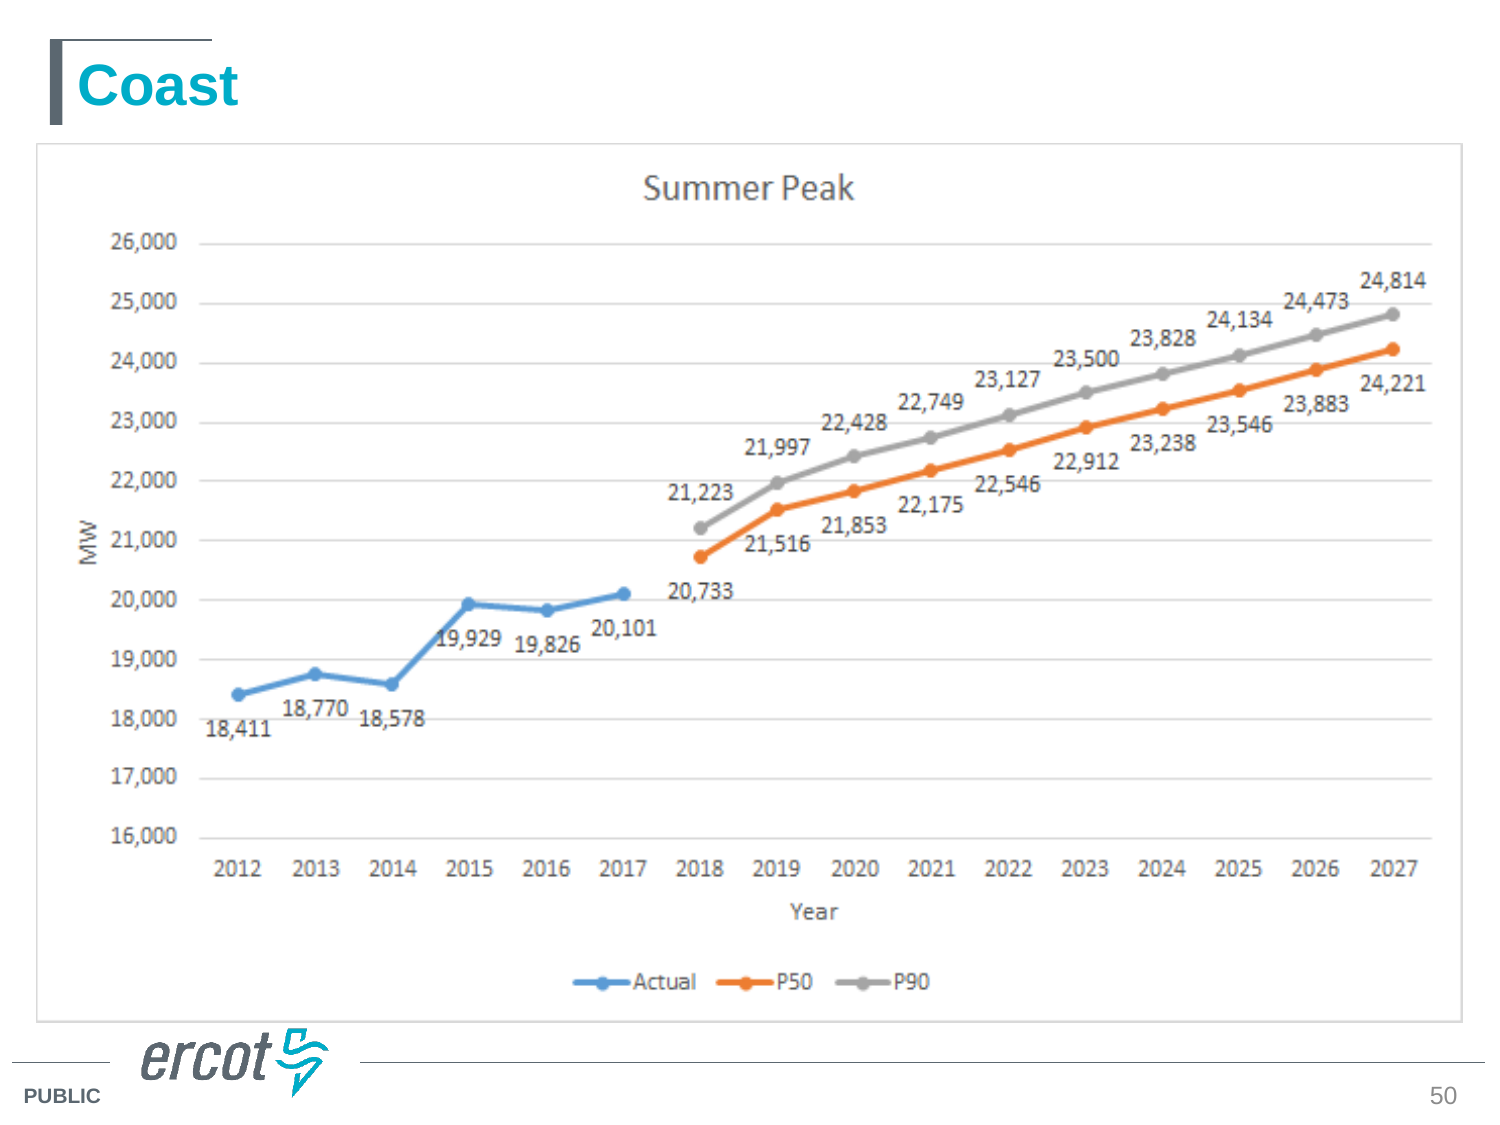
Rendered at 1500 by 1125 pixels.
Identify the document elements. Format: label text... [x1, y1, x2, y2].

slide_number 50 [1400, 1076, 1488, 1113]
picture [35, 143, 1463, 1100]
title Coast [62, 39, 1450, 125]
